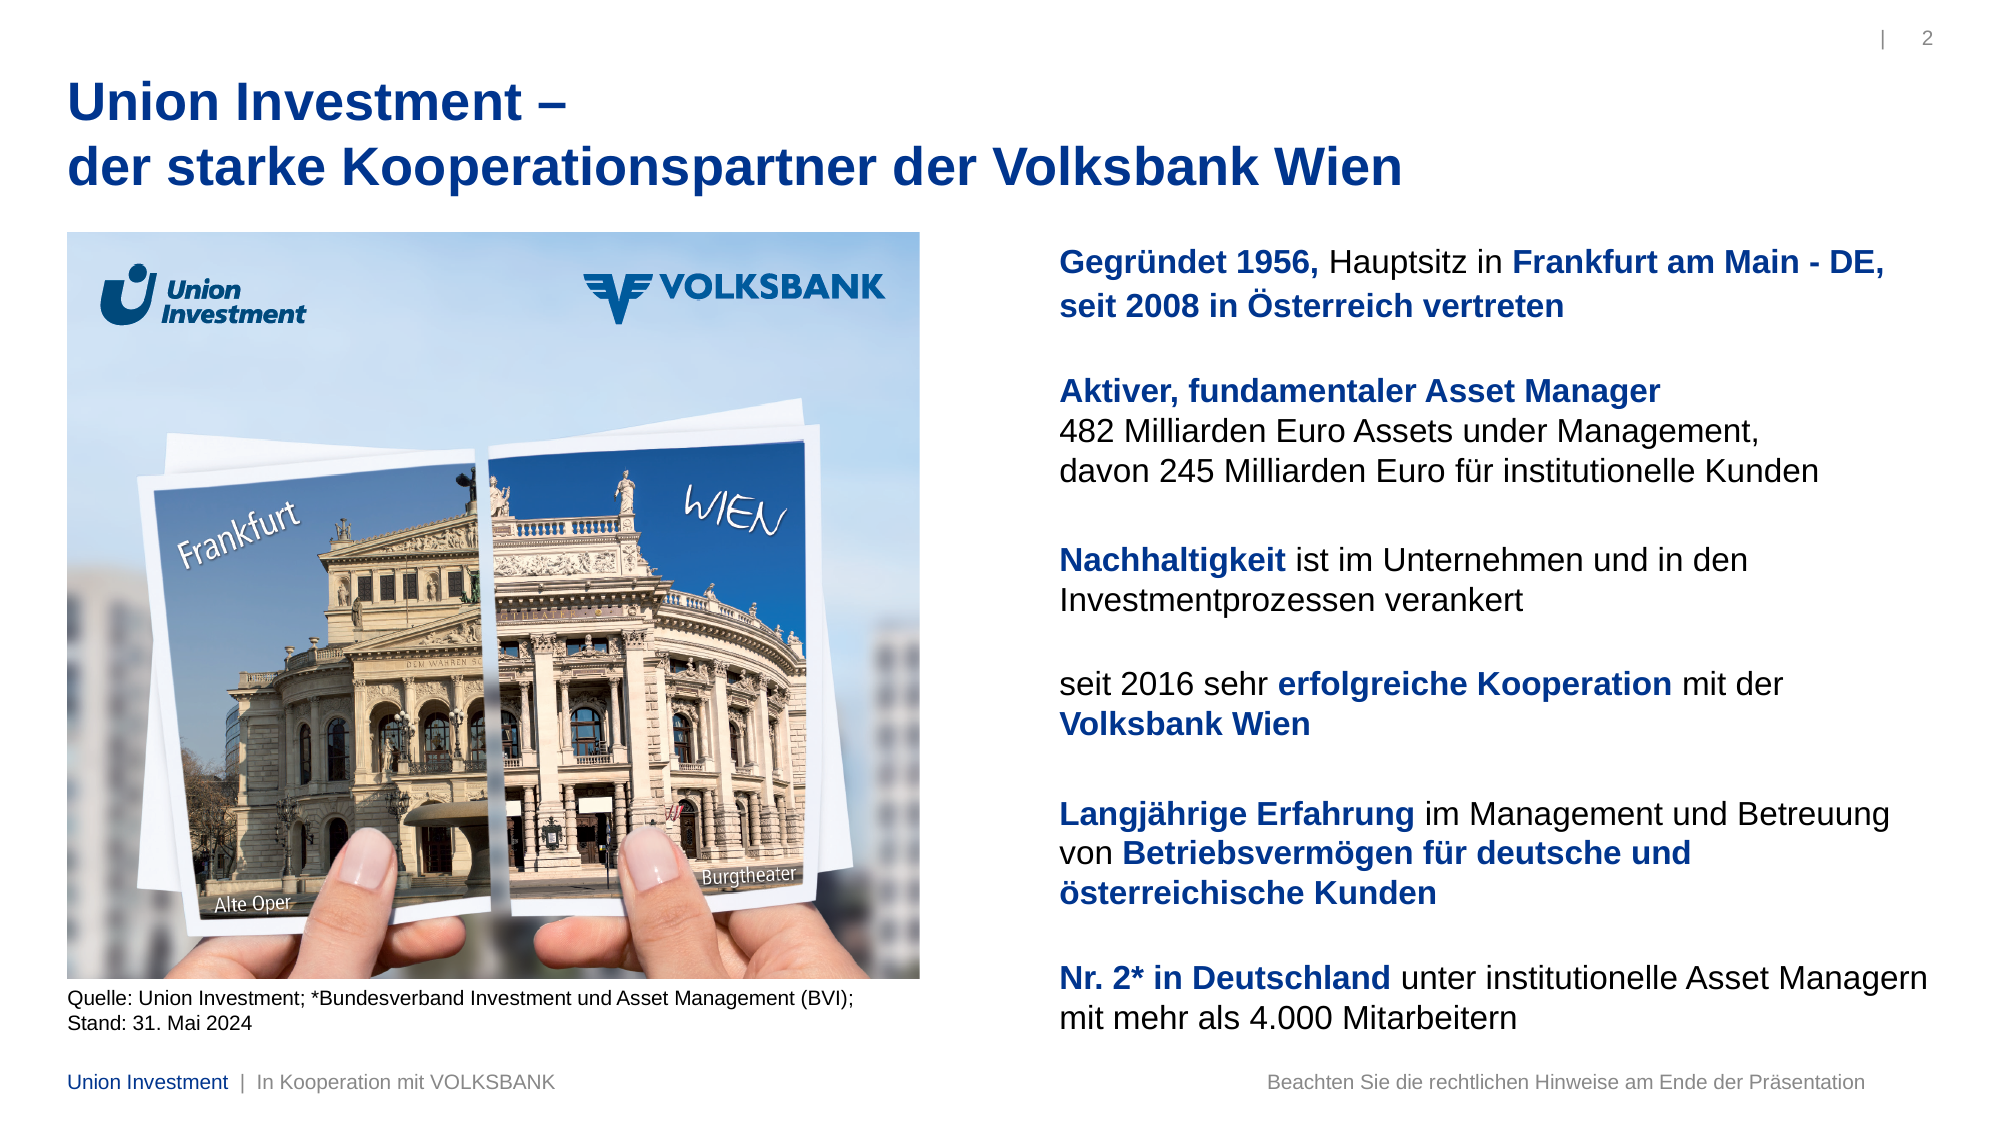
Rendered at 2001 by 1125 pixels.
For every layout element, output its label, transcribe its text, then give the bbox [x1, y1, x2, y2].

list Gegründet 1956, Hauptsitz in Frankfurt am Main - DE, seit 2008 in Österreich vertreten Aktiver, fundamentaler Asset Manager 482 Milliarden Euro Assets under Management, davon 245 Milliarden Euro für institutionelle Kunden Nachhaltigkeit ist im Unternehmen und in den Investmentprozessen verankert seit 2016 sehr erfolgreiche Kooperation mit der Volksbank Wien Langjährige Erfahrung im Management und Betreuung von Betriebsvermögen für deutsche und österreichische Kunden Nr. 2* in Deutschland unter institutionelle Asset Managern mit mehr als 4.000 Mitarbeitern [1059, 239, 1934, 937]
slide_number 2 [1887, 24, 1934, 55]
picture [66, 231, 920, 979]
list Quelle: Union Investment; *Bundesverband Investment und Asset Management (BVI); Stand: 31. Mai 2024 [67, 986, 896, 1035]
title Union Investment – der starke Kooperationspartner der Volksbank Wien [67, 66, 1934, 185]
